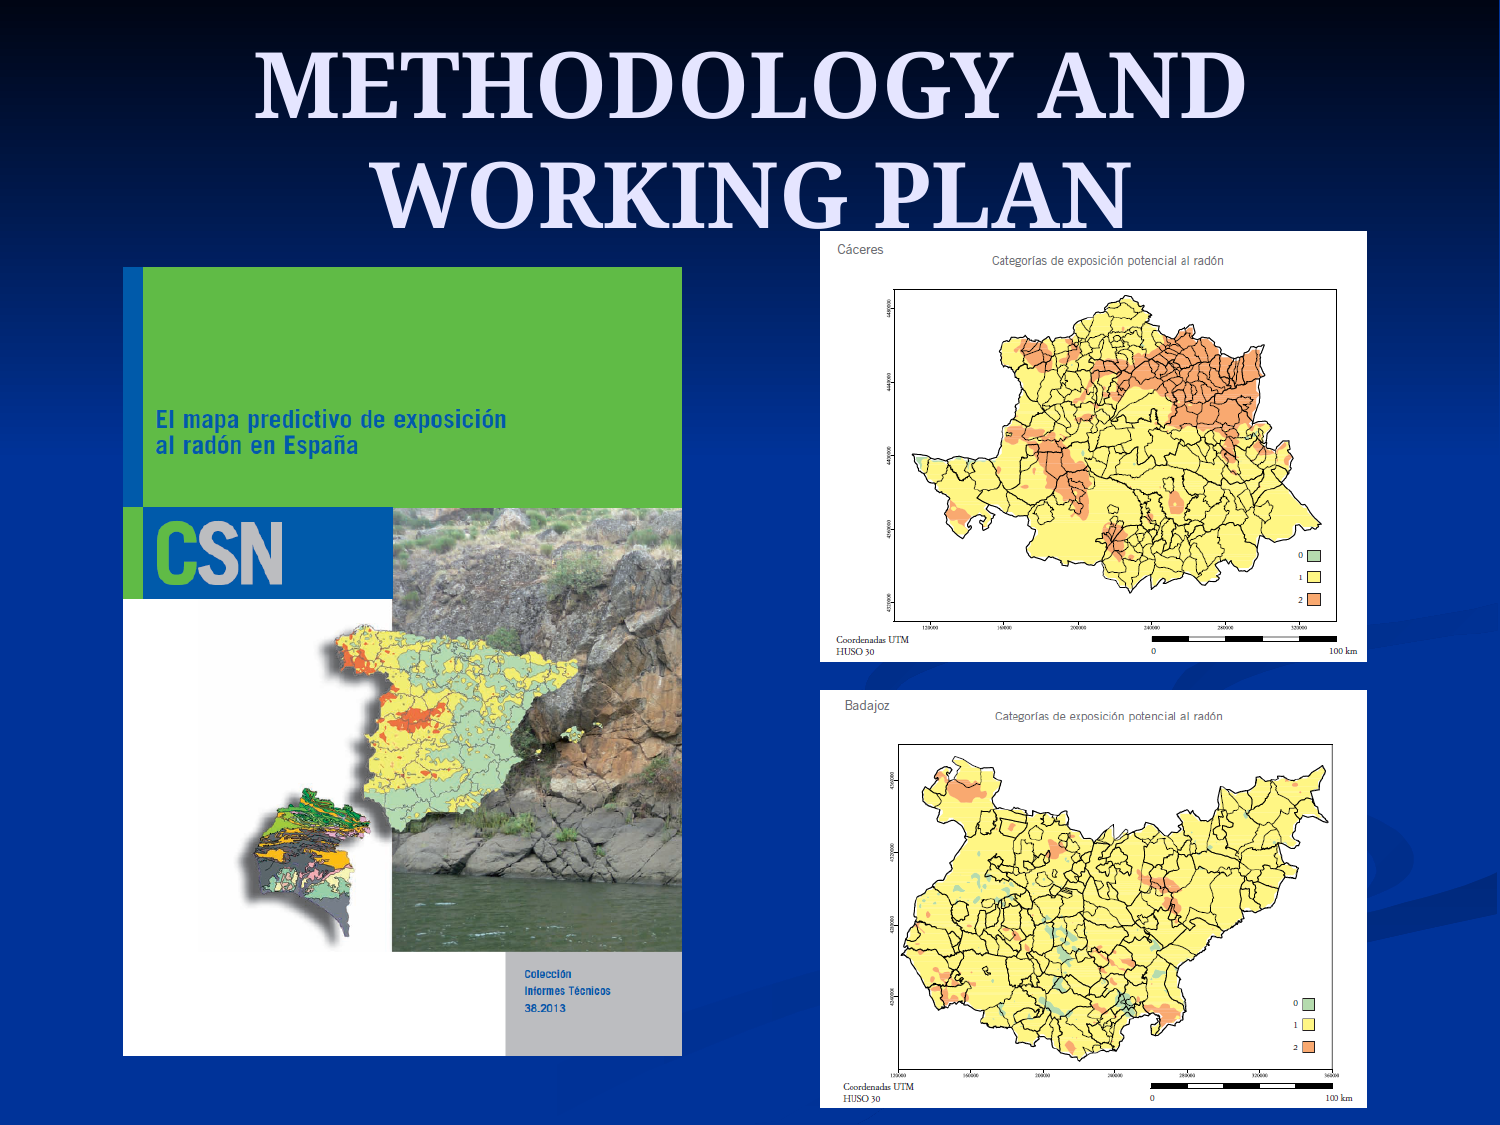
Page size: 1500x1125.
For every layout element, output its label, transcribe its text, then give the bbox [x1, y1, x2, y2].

picture [820, 231, 1367, 662]
picture [820, 689, 1367, 1108]
title METHODOLOGY AND WORKING PLAN [76, 42, 1427, 231]
picture [123, 266, 682, 1057]
